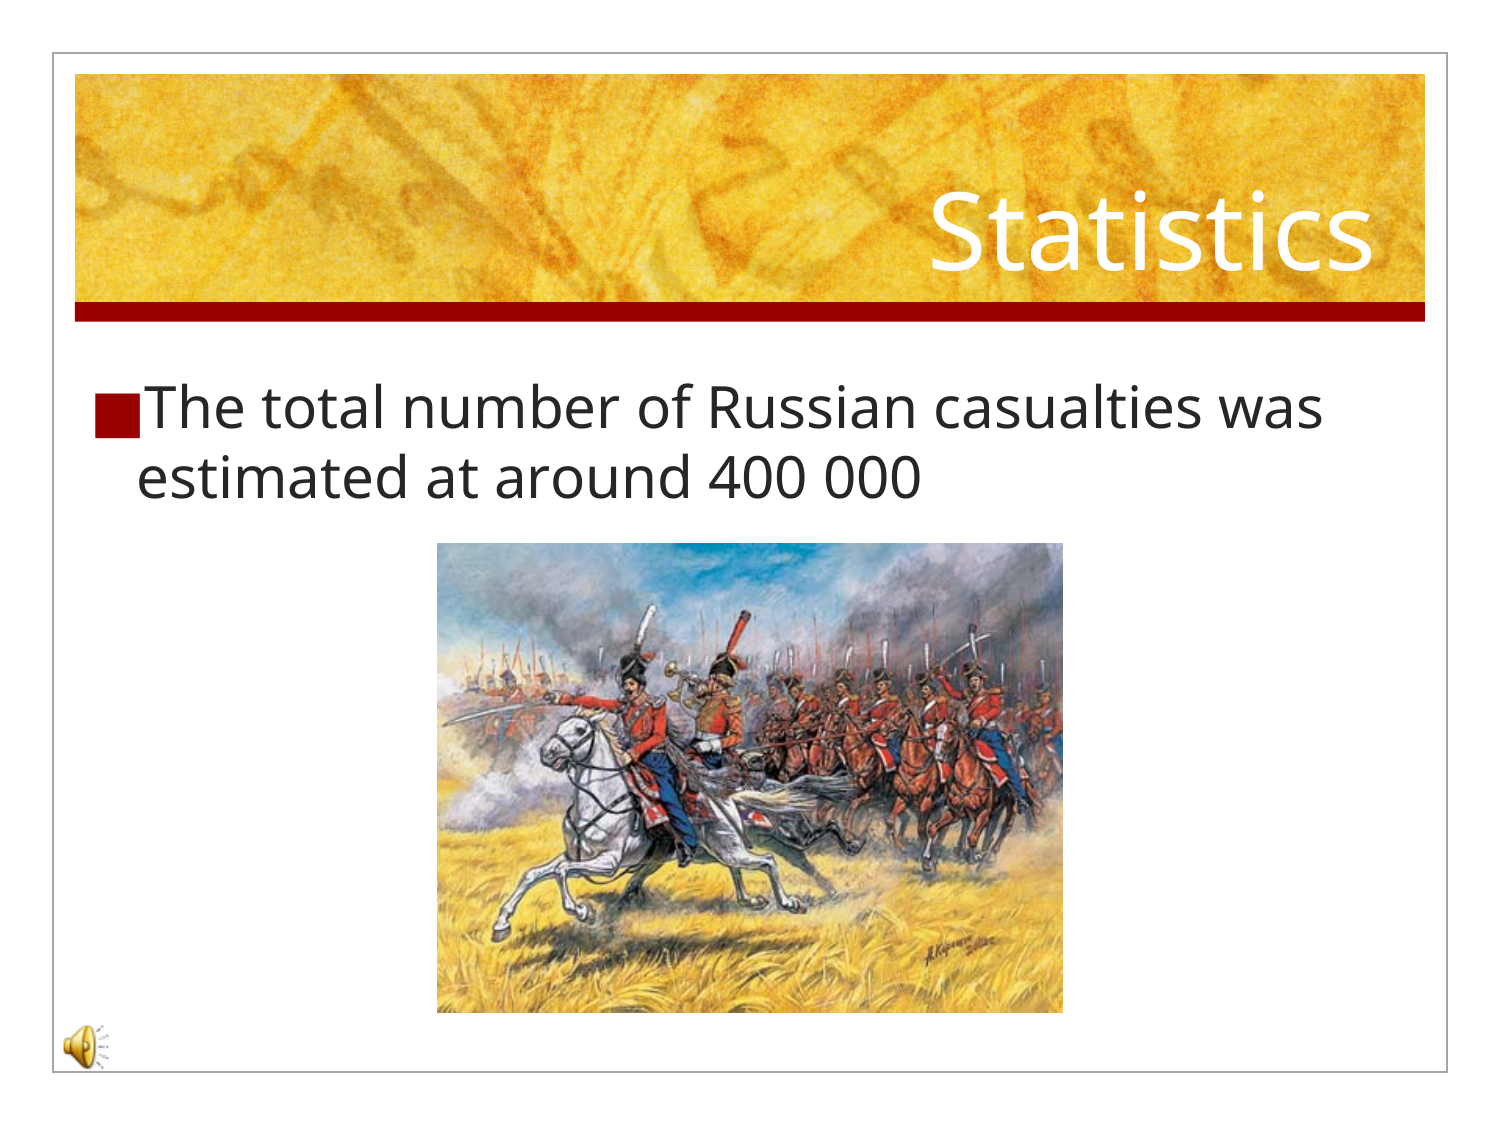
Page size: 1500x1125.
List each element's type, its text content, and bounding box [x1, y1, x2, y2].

picture [62, 1024, 113, 1076]
list The total number of Russian casualties was estimated at around 400 000 [75, 362, 1463, 575]
title Statistics [108, 74, 1392, 292]
picture [437, 543, 1063, 1013]
picture [75, 74, 1425, 302]
